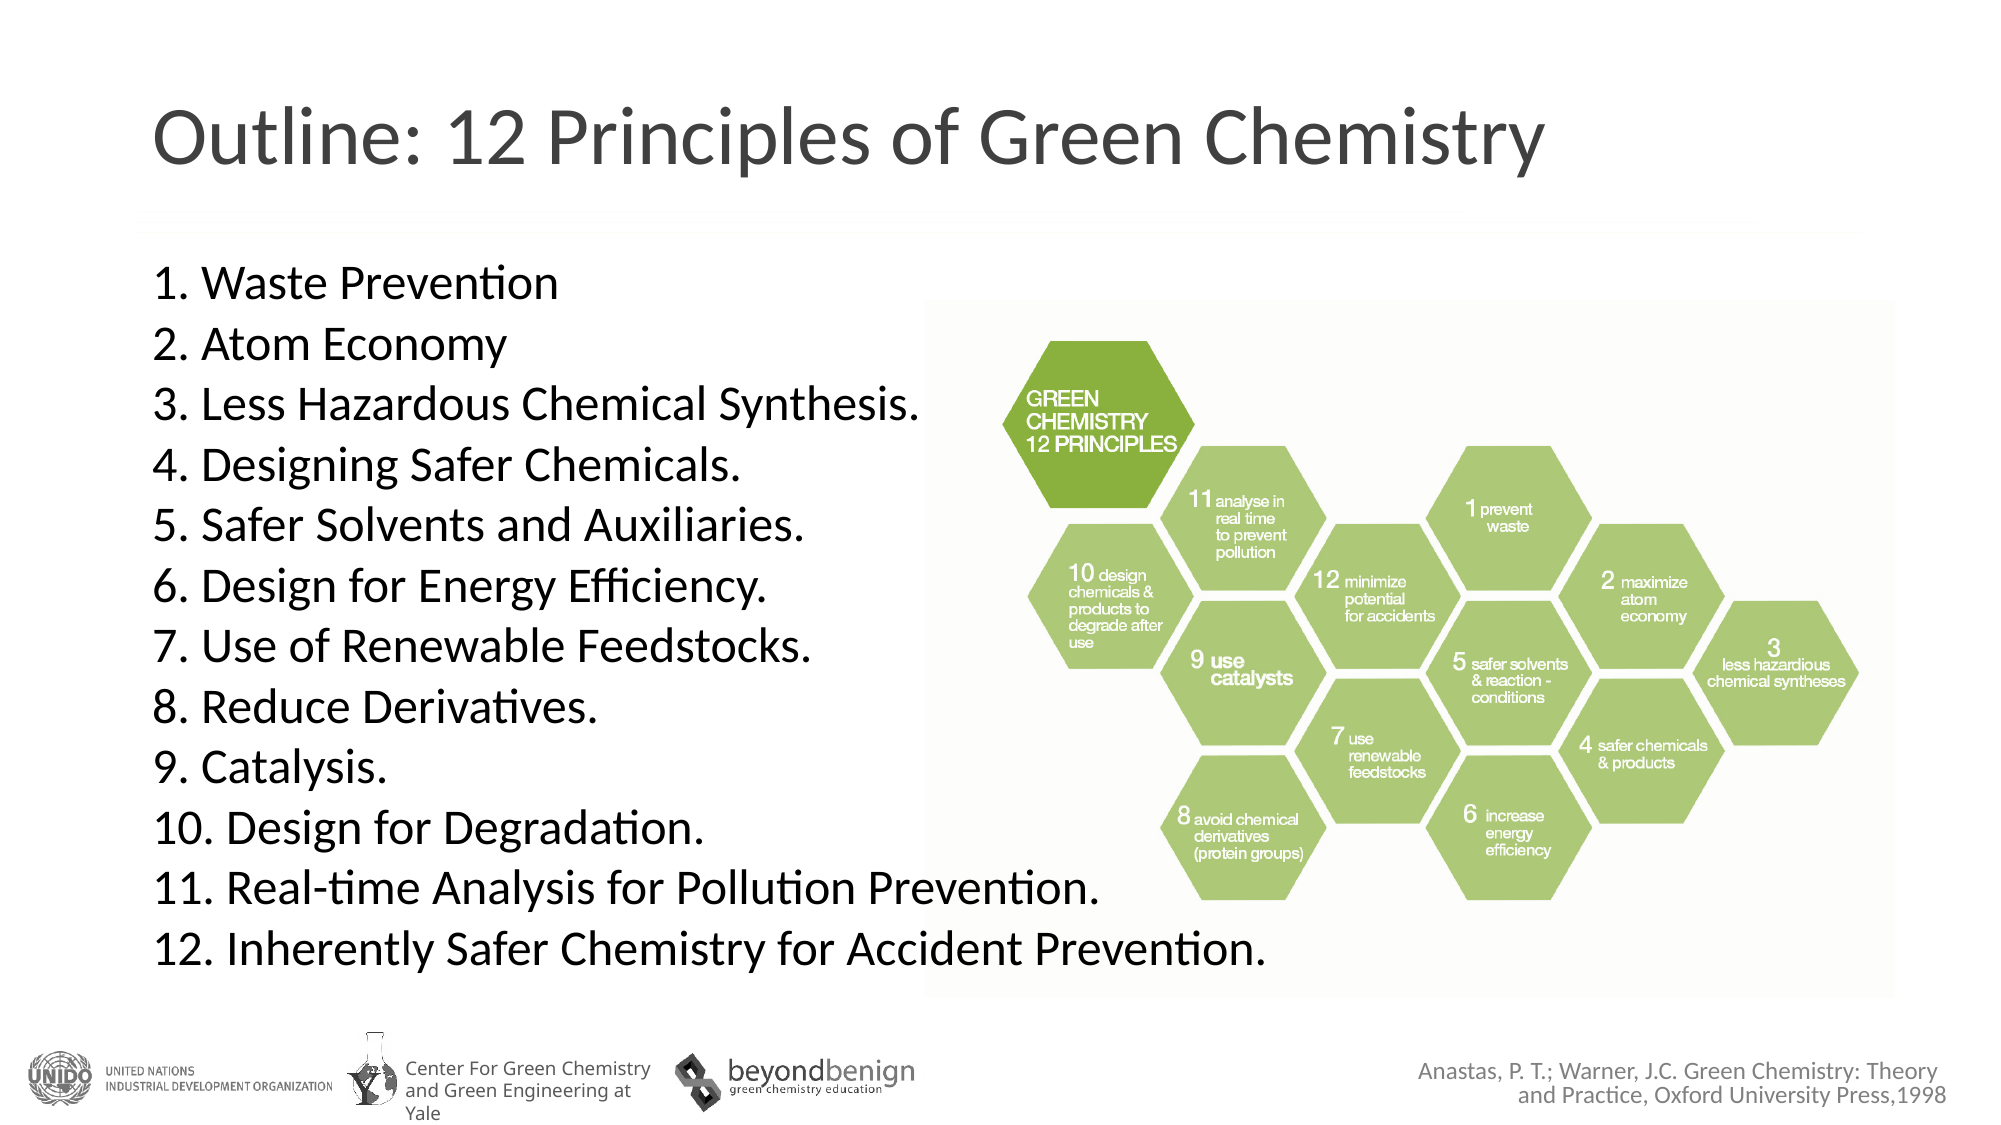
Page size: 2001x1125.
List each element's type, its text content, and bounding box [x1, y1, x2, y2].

picture [924, 300, 1895, 998]
text_box Anastas, P. T.; Warner, J.C. Green Chemistry: Theory and Practice, Oxford University Press,1998 [1403, 1022, 1970, 1116]
text_box 1. Waste Prevention 2. Atom Economy 3. Less Hazardous Chemical Synthesis. 4. Designing Safer Chemicals. 5. Safer Solvents and Auxiliaries. 6. Design for Energy Efficiency. 7. Use of Renewable Feedstocks. 8. Reduce Derivatives. 9. Catalysis. 10. Design for Degradation. 11. Real-time Analysis for Pollution Prevention. 12. Inherently Safer Chemistry for Accident Prevention. [137, 254, 1949, 983]
title Outline: 12 Principles of Green Chemistry [137, 28, 1863, 247]
